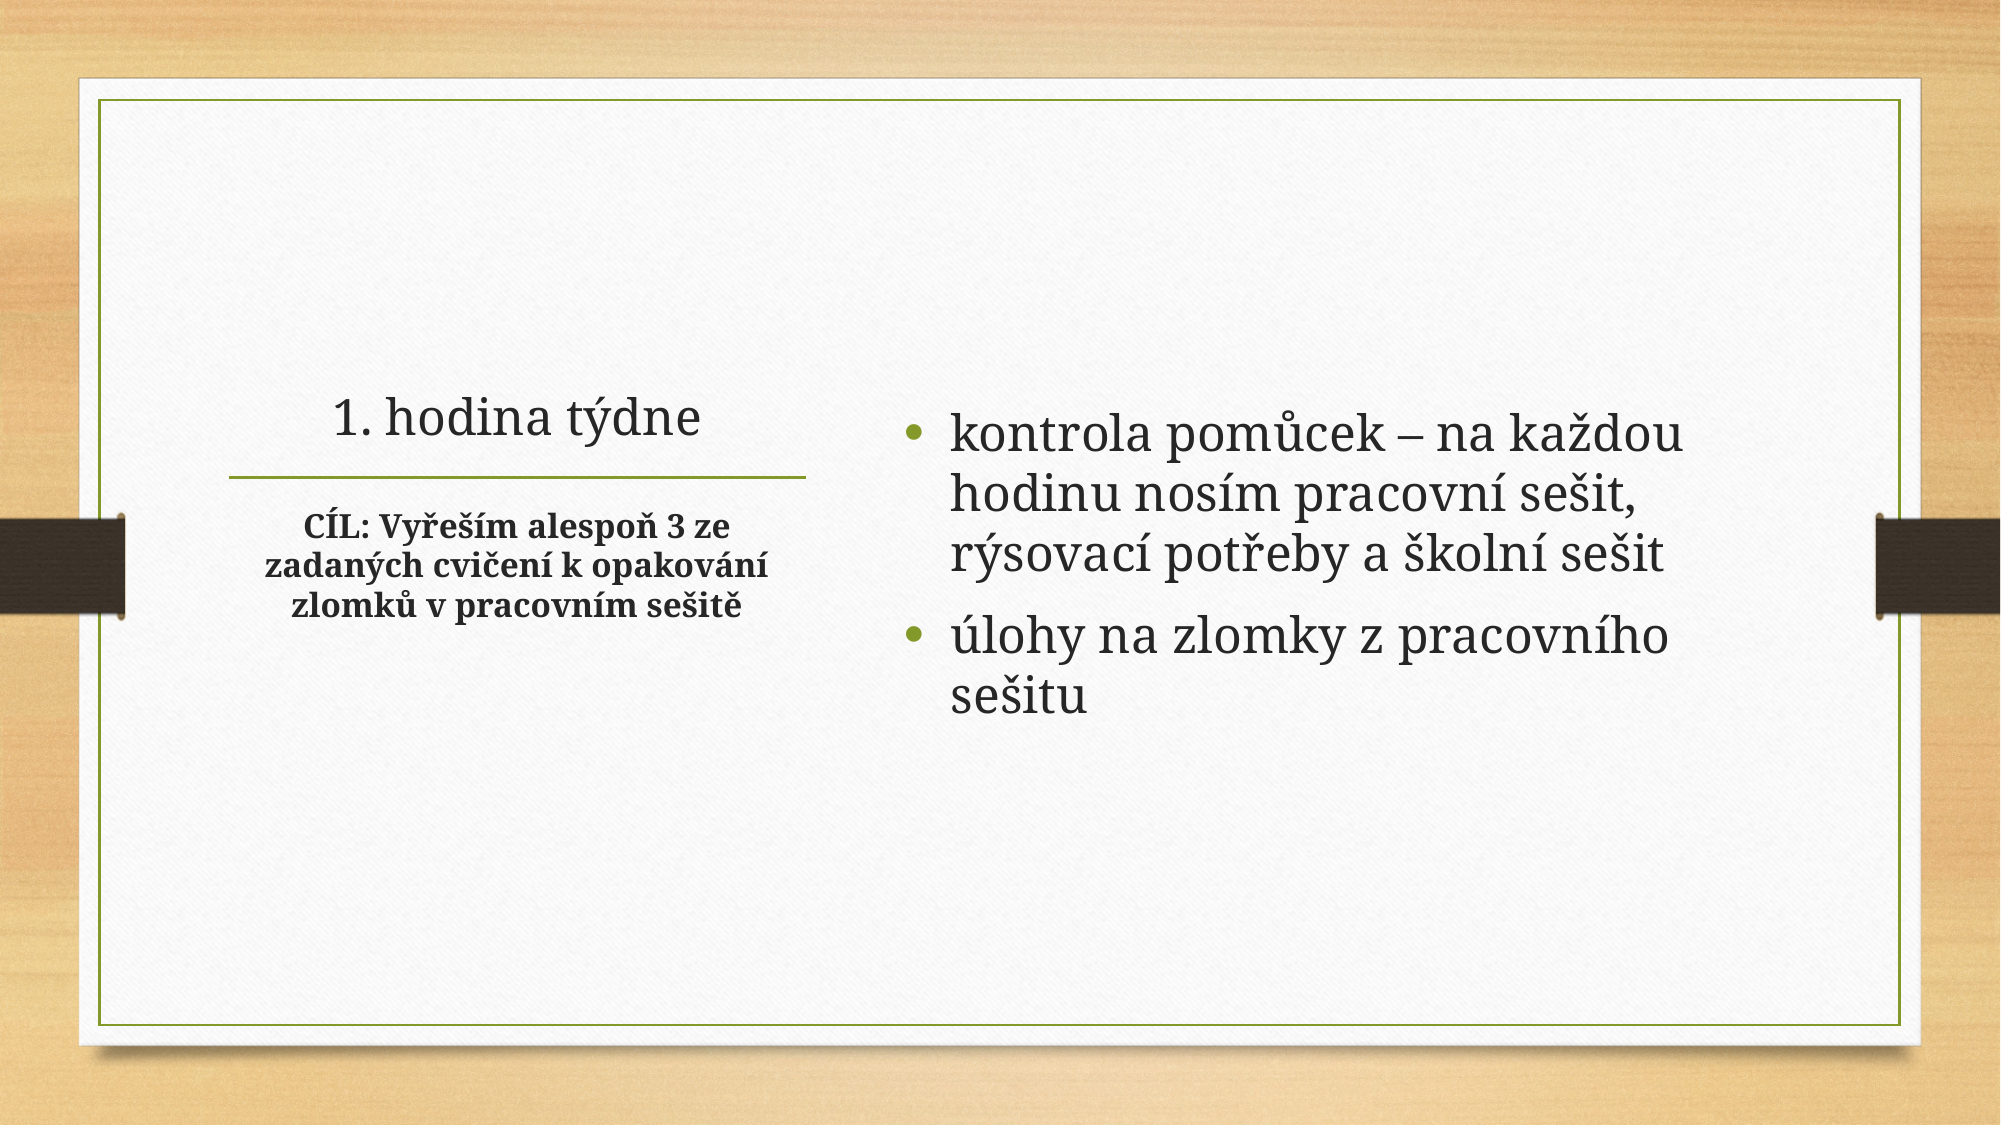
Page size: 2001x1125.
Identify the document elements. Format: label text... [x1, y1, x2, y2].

list CÍL: Vyřeším alespoň 3 ze zadaných cvičení k opakování zlomků v pracovním sešitě [212, 497, 823, 898]
picture [0, 0, 2001, 1125]
title 1. hodina týdne [212, 227, 823, 453]
list kontrola pomůcek – na každou hodinu nosím pracovní sešit, rýsovací potřeby a školní sešit úlohy na zlomky z pracovního sešitu [888, 161, 1787, 964]
